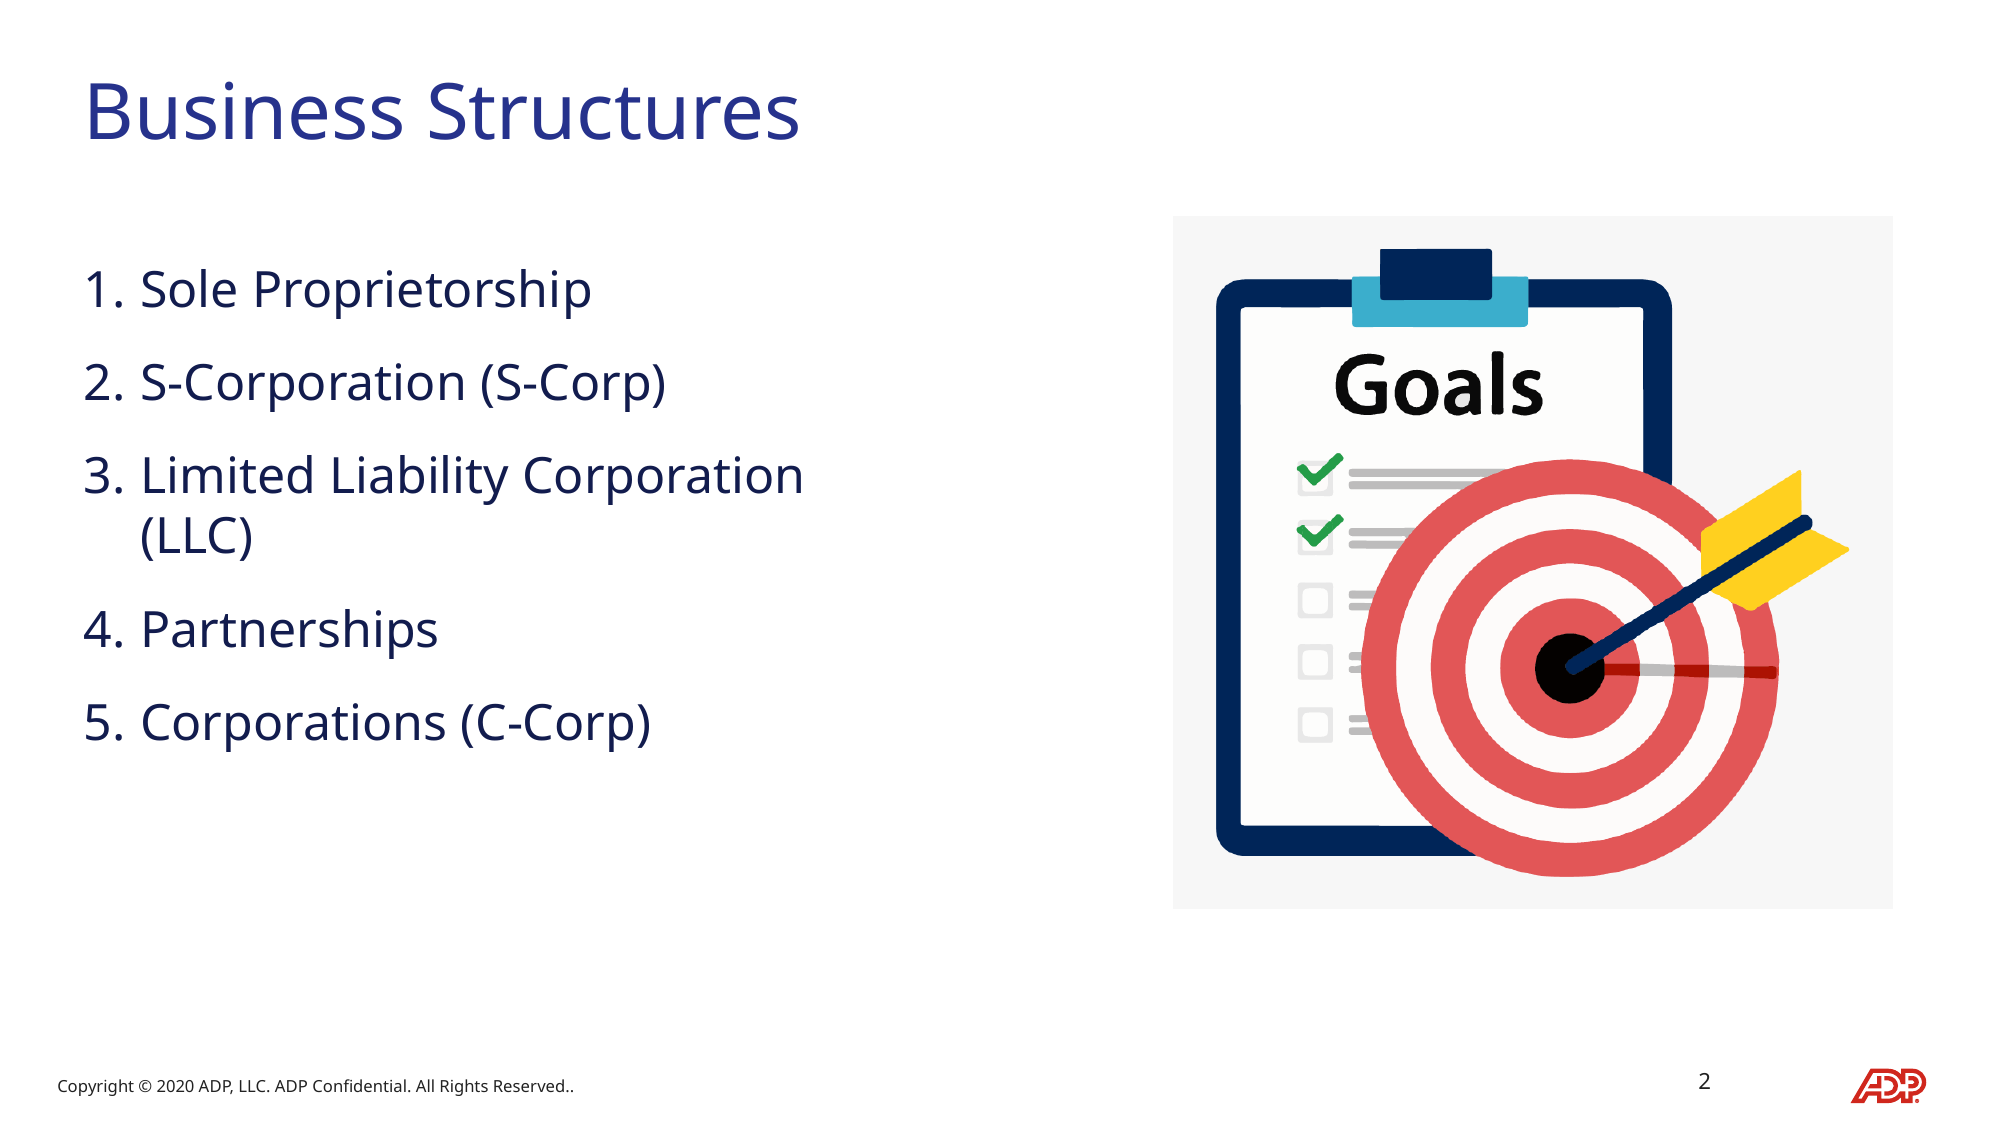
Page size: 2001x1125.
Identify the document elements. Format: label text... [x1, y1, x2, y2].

slide_number 2 [1691, 1069, 1718, 1097]
picture [1173, 216, 1893, 909]
list Sole Proprietorship S-Corporation (S-Corp) Limited Liability Corporation (LLC) Partnerships Corporations (C-Corp) [83, 257, 901, 695]
title Business Structures [83, 62, 1917, 157]
